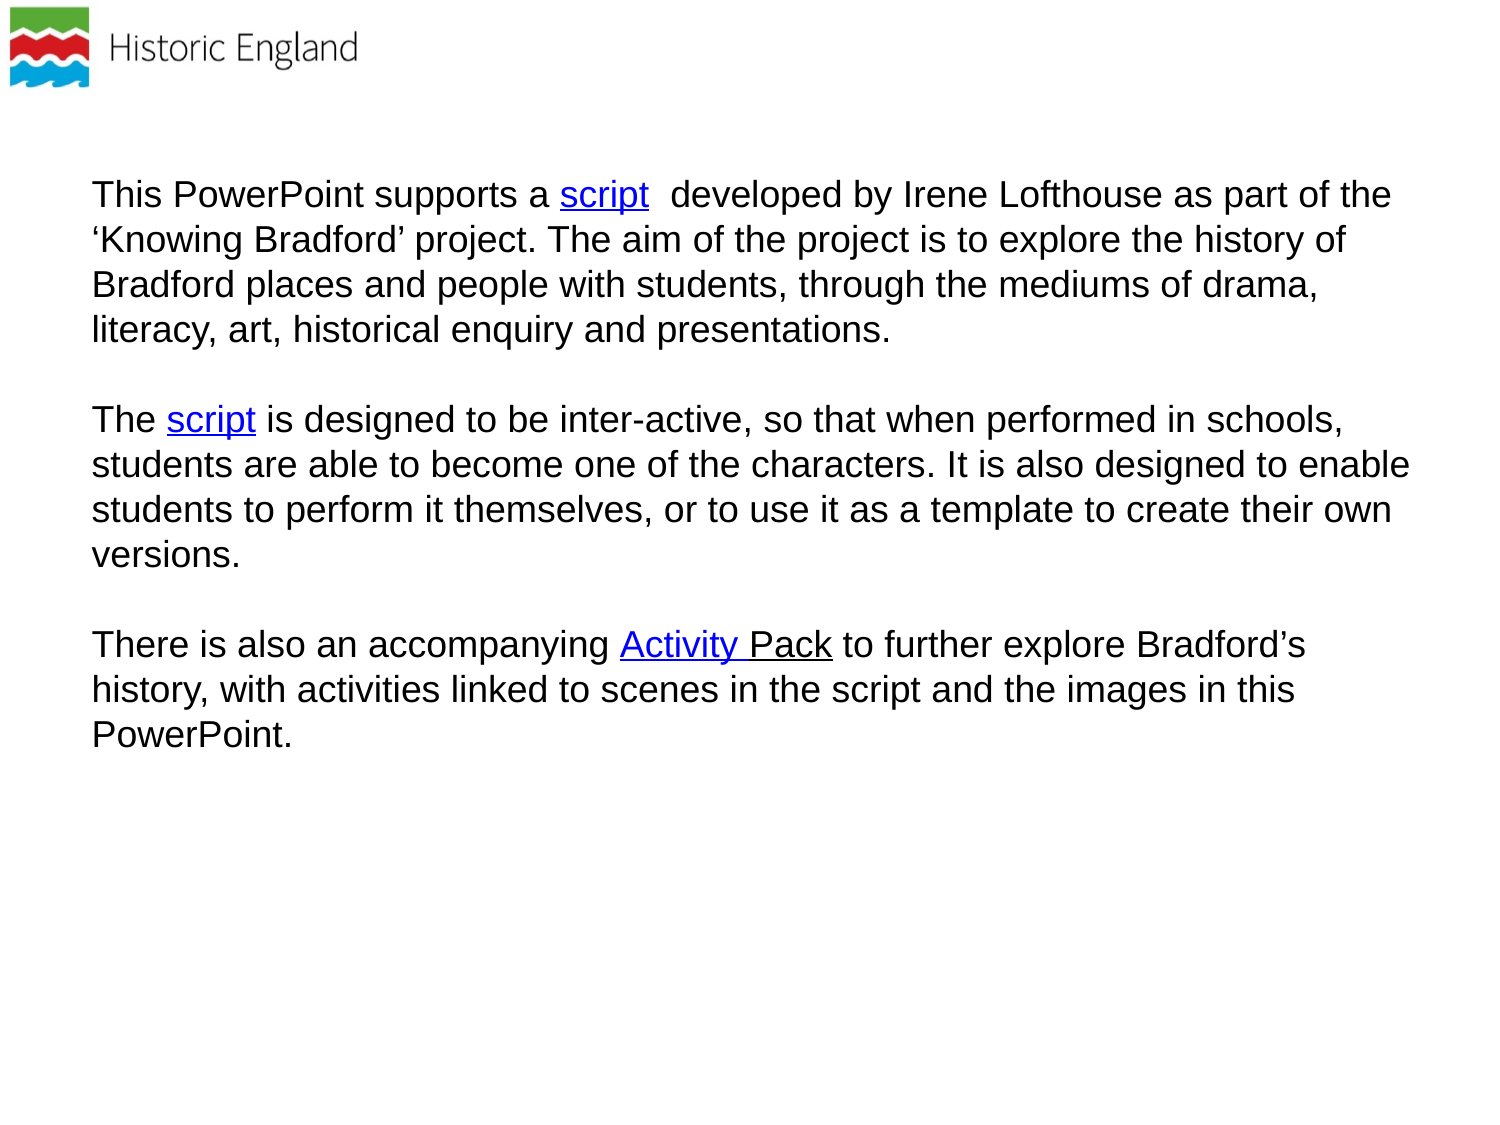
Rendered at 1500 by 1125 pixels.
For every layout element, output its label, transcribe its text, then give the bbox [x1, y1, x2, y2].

picture [0, 0, 365, 94]
text_box This PowerPoint supports a script developed by Irene Lofthouse as part of the ‘Knowing Bradford’ project. The aim of the project is to explore the history of Bradford places and people with students, through the mediums of drama, literacy, art, historical enquiry and presentations. The script is designed to be inter-active, so that when performed in schools, students are able to become one of the characters. It is also designed to enable students to perform it themselves, or to use it as a template to create their own versions. There is also an accompanying Activity Pack to further explore Bradford’s history, with activities linked to scenes in the script and the images in this PowerPoint. [76, 162, 1447, 763]
